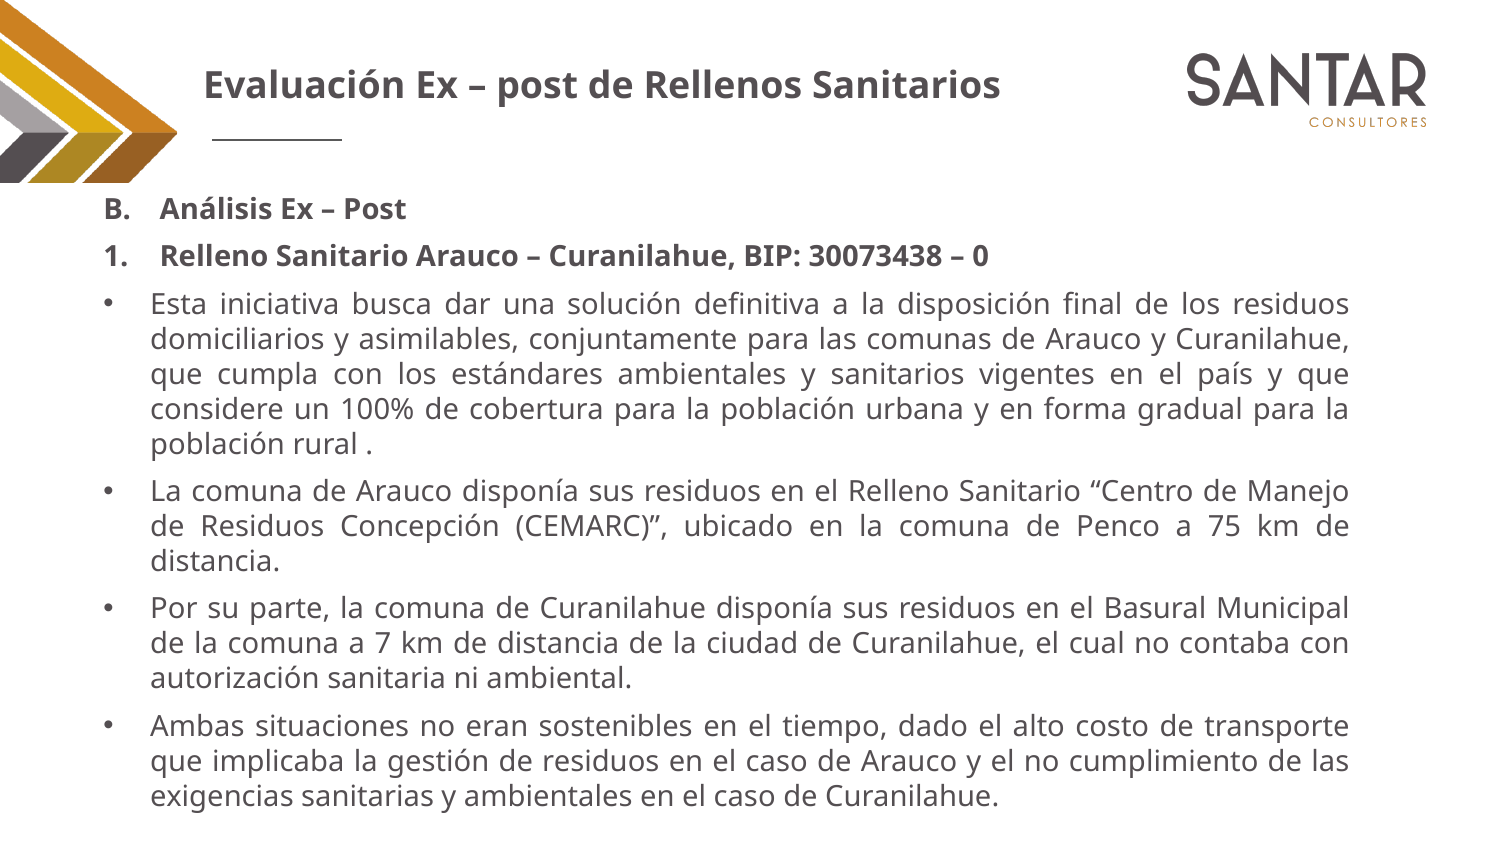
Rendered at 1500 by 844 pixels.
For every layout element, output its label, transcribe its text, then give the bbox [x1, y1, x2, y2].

picture [1187, 53, 1426, 127]
picture [0, 0, 178, 184]
text_box Análisis Ex – Post Relleno Sanitario Arauco – Curanilahue, BIP: 30073438 – 0 Esta iniciativa busca dar una solución definitiva a la disposición final de los residuos domiciliarios y asimilables, conjuntamente para las comunas de Arauco y Curanilahue, que cumpla con los estándares ambientales y sanitarios vigentes en el país y que considere un 100% de cobertura para la población urbana y en forma gradual para la población rural . La comuna de Arauco disponía sus residuos en el Relleno Sanitario “Centro de Manejo de Residuos Concepción (CEMARC)”, ubicado en la comuna de Penco a 75 km de distancia. Por su parte, la comuna de Curanilahue disponía sus residuos en el Basural Municipal de la comuna a 7 km de distancia de la ciudad de Curanilahue, el cual no contaba con autorización sanitaria ni ambiental. Ambas situaciones no eran sostenibles en el tiempo, dado el alto costo de transporte que implicaba la gestión de residuos en el caso de Arauco y el no cumplimiento de las exigencias sanitarias y ambientales en el caso de Curanilahue. [88, 182, 1366, 844]
text_box Evaluación Ex – post de Rellenos Sanitarios [188, 39, 1188, 141]
